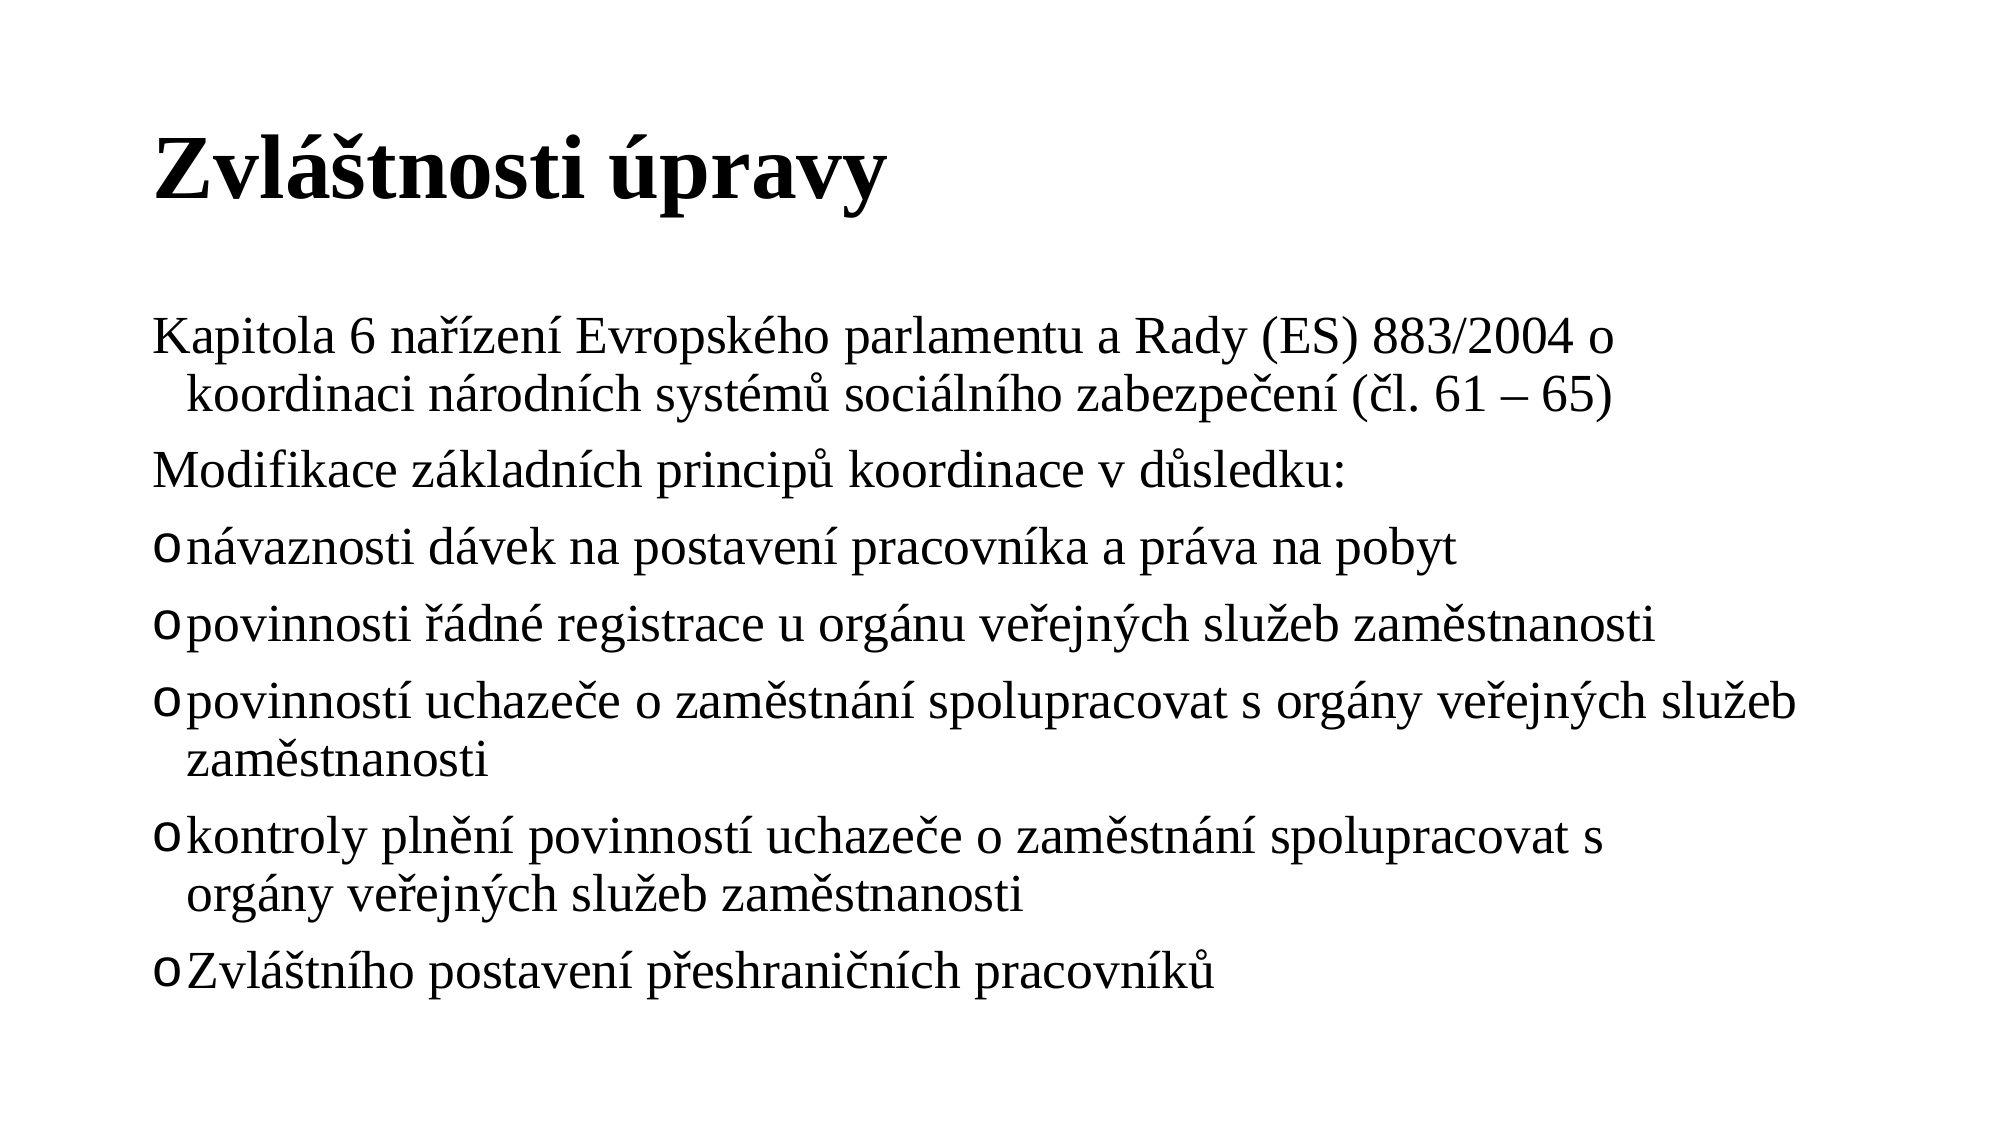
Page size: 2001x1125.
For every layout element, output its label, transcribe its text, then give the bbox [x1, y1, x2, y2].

title Zvláštnosti úpravy [137, 59, 1863, 278]
list Kapitola 6 nařízení Evropského parlamentu a Rady (ES) 883/2004 o koordinaci národních systémů sociálního zabezpečení (čl. 61 – 65) Modifikace základních principů koordinace v důsledku: návaznosti dávek na postavení pracovníka a práva na pobyt povinnosti řádné registrace u orgánu veřejných služeb zaměstnanosti povinností uchazeče o zaměstnání spolupracovat s orgány veřejných služeb zaměstnanosti kontroly plnění povinností uchazeče o zaměstnání spolupracovat s orgány veřejných služeb zaměstnanosti Zvláštního postavení přeshraničních pracovníků [137, 299, 1863, 1014]
